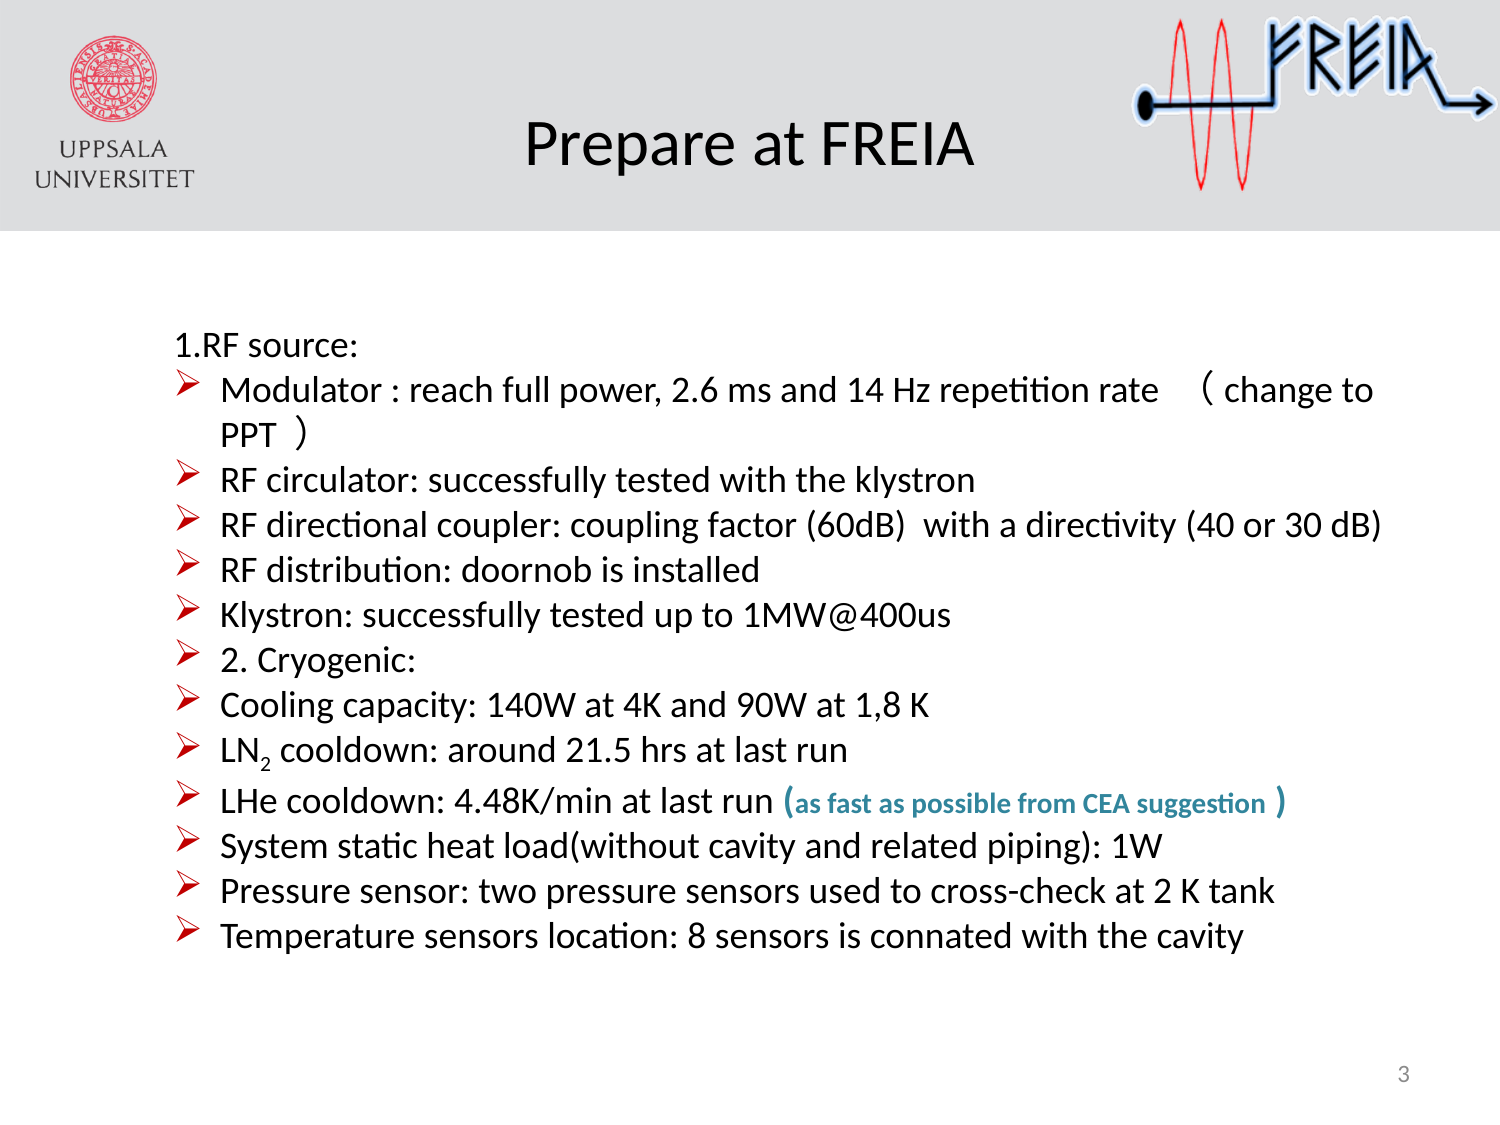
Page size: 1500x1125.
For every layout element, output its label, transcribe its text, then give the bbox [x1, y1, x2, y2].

slide_number 3 [1074, 1042, 1425, 1103]
picture [0, 0, 1500, 231]
text_box 1.RF source: Modulator : reach full power, 2.6 ms and 14 Hz repetition rate （change to PPT ） RF circulator: successfully tested with the klystron RF directional coupler: coupling factor (60dB) with a directivity (40 or 30 dB) RF distribution: doornob is installed Klystron: successfully tested up to 1MW@400us 2. Cryogenic: Cooling capacity: 140W at 4K and 90W at 1,8 K LN2 cooldown: around 21.5 hrs at last run LHe cooldown: 4.48K/min at last run (as fast as possible from CEA suggestion ) System static heat load(without cavity and related piping): 1W Pressure sensor: two pressure sensors used to cross-check at 2 K tank Temperature sensors location: 8 sensors is connated with the cavity [158, 312, 1413, 964]
